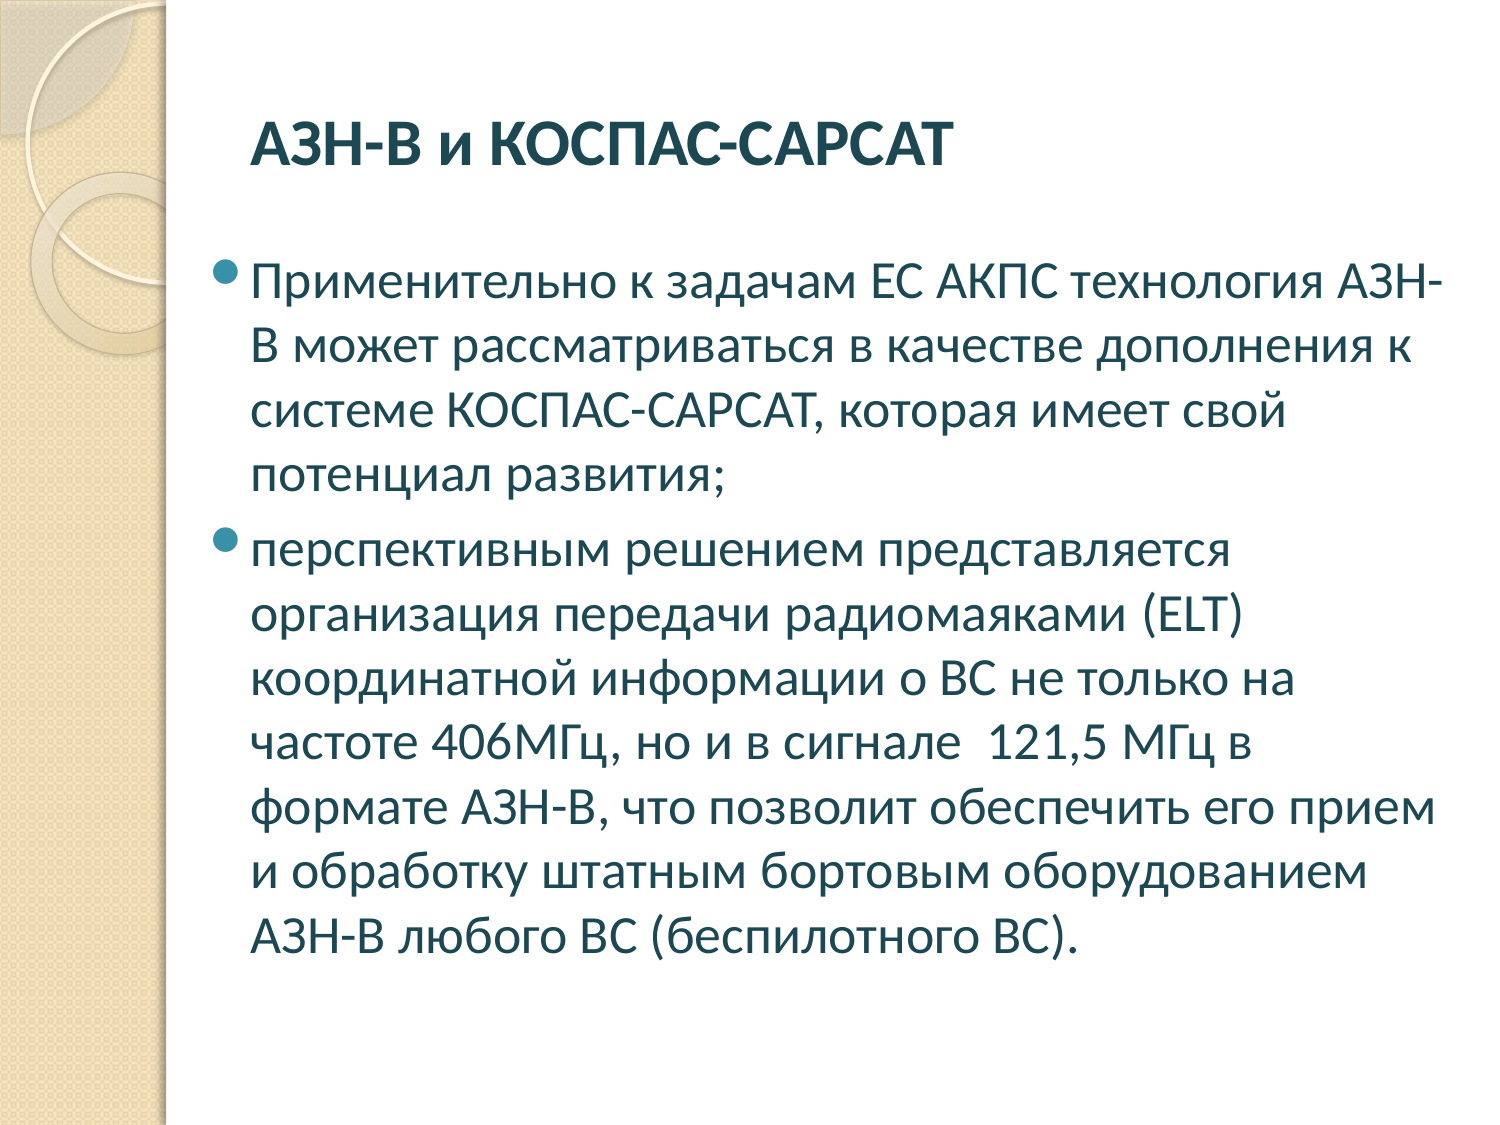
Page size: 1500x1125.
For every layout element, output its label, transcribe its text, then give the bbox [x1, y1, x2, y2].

title АЗН-В и КОСПАС-САРСАТ [235, 45, 1466, 233]
list Применительно к задачам ЕС АКПС технология АЗН-В может рассматриваться в качестве дополнения к системе КОСПАС-САРСАТ, которая имеет свой потенциал развития; перспективным решением представляется организация передачи радиомаяками (ELT) координатной информации о ВС не только на частоте 406МГц, но и в сигнале 121,5 МГц в формате АЗН-В, что позволит обеспечить его прием и обработку штатным бортовым оборудованием АЗН-В любого ВС (беспилотного ВС). [194, 237, 1466, 1025]
